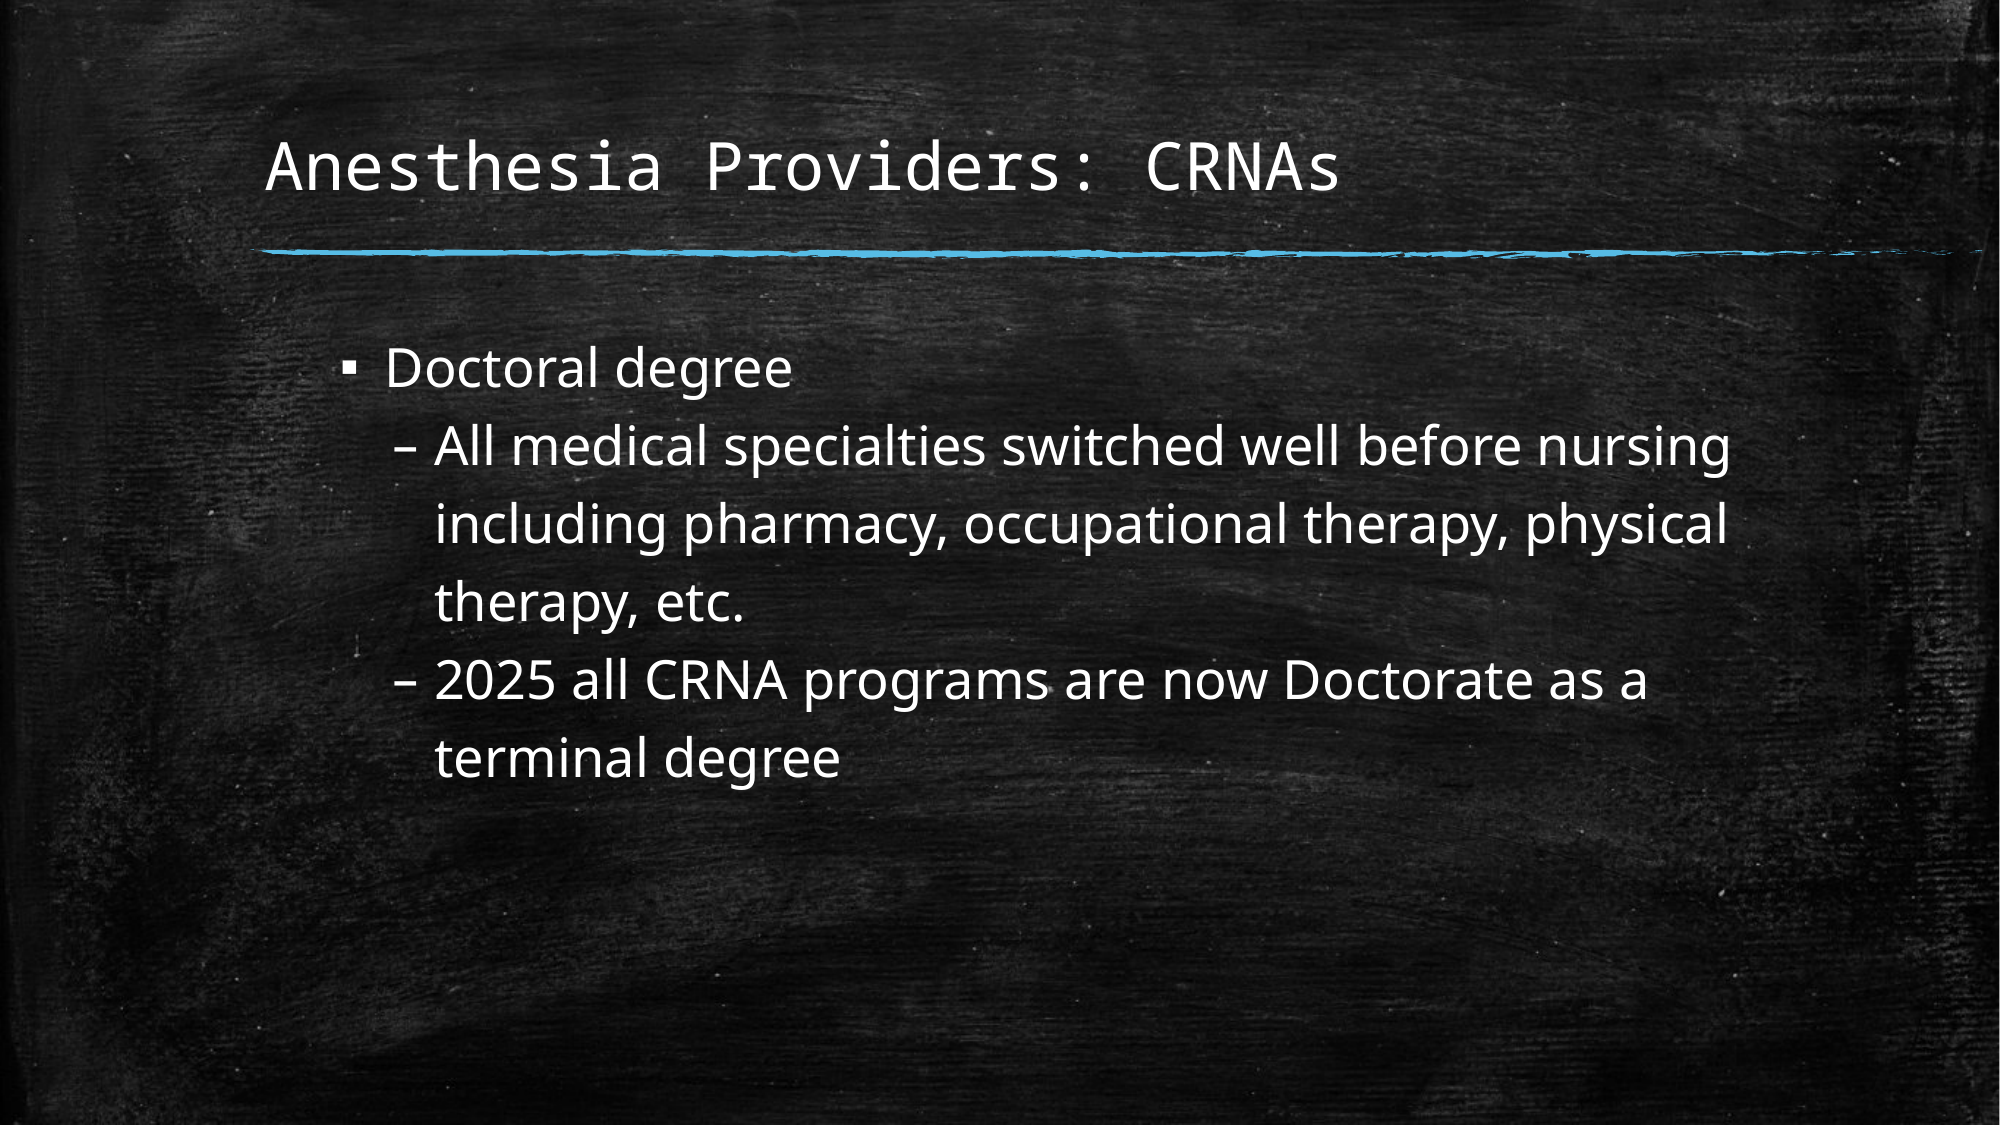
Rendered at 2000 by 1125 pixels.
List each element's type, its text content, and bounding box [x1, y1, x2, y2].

list Doctoral degree All medical specialties switched well before nursing including pharmacy, occupational therapy, physical therapy, etc. 2025 all CRNA programs are now Doctorate as a terminal degree [324, 312, 1750, 1013]
title Anesthesia Providers: CRNAs [249, 45, 1750, 213]
